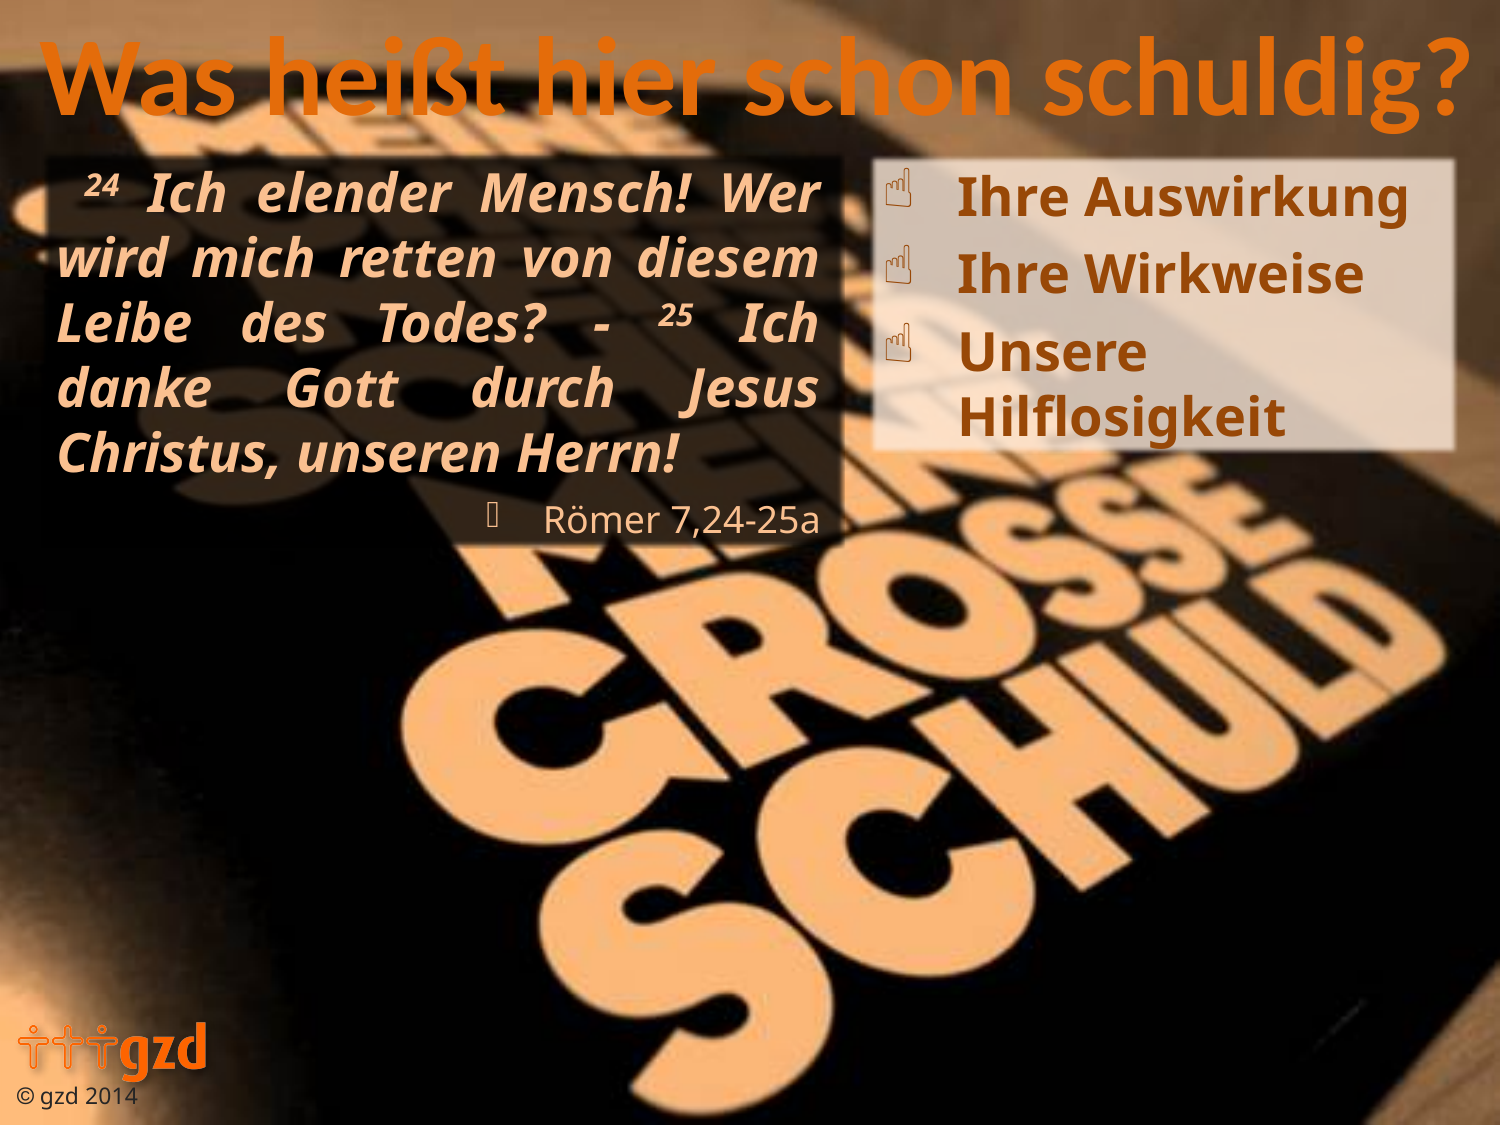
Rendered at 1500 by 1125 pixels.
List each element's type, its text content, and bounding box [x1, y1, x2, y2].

text_box Ihre Auswirkung Ihre Wirkweise Unsere Hilflosigkeit [876, 163, 1451, 447]
picture [0, 0, 1500, 1125]
text_box 24 Ich elender Mensch! Wer wird mich retten von diesem Leibe des Todes? - 25 Ich danke Gott durch Jesus Christus, unseren Herrn! Römer 7,24-25a [51, 161, 838, 542]
